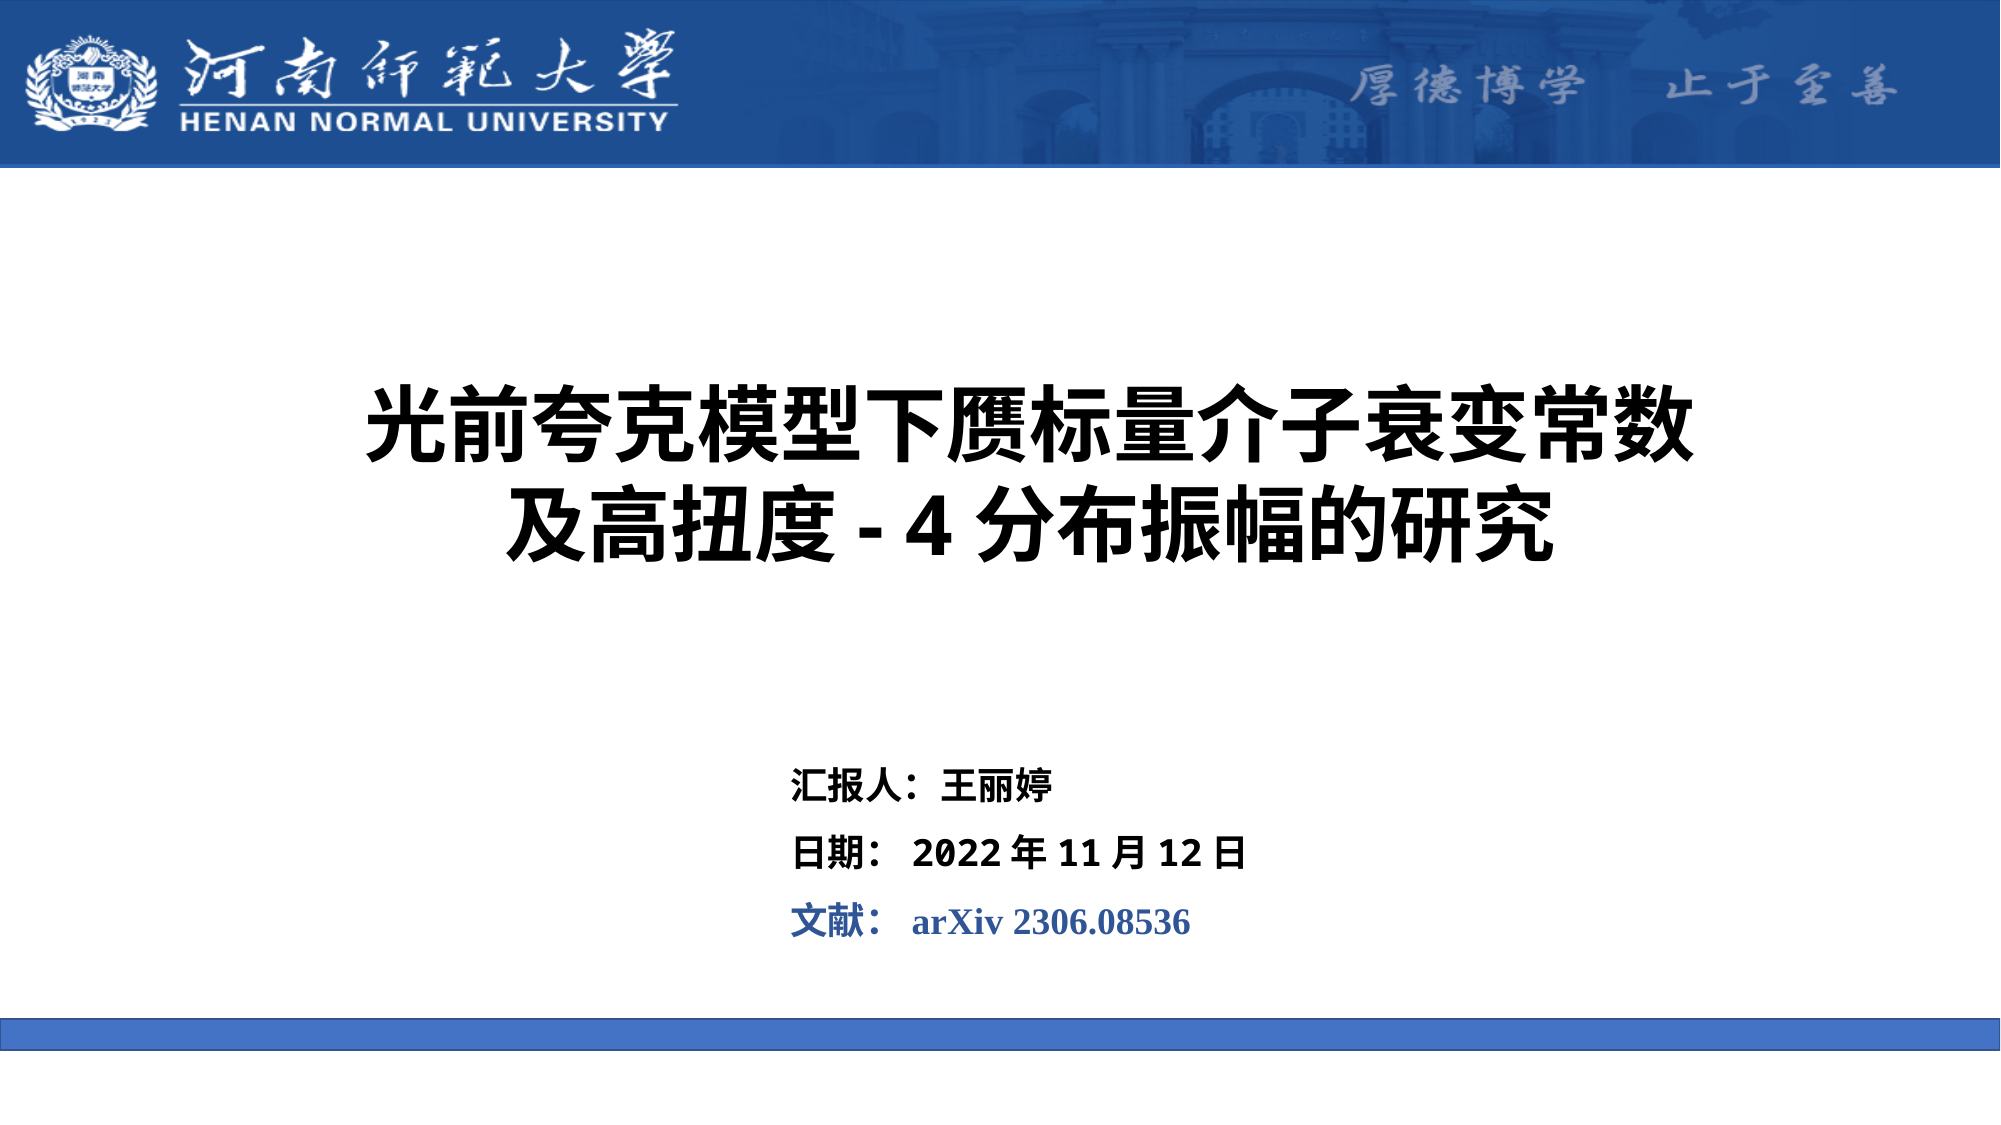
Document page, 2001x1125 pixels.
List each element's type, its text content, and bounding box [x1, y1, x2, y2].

picture [0, 0, 2000, 168]
slide_number [1412, 1042, 1863, 1103]
text_box 汇报人：王丽婷 日期：2022年11月12日 文献：arXiv 2306.08536 [775, 731, 1511, 1017]
text_box 光前夸克模型下赝标量介子衰变常数 及高扭度- 4分布振幅的研究 [265, 364, 1796, 580]
